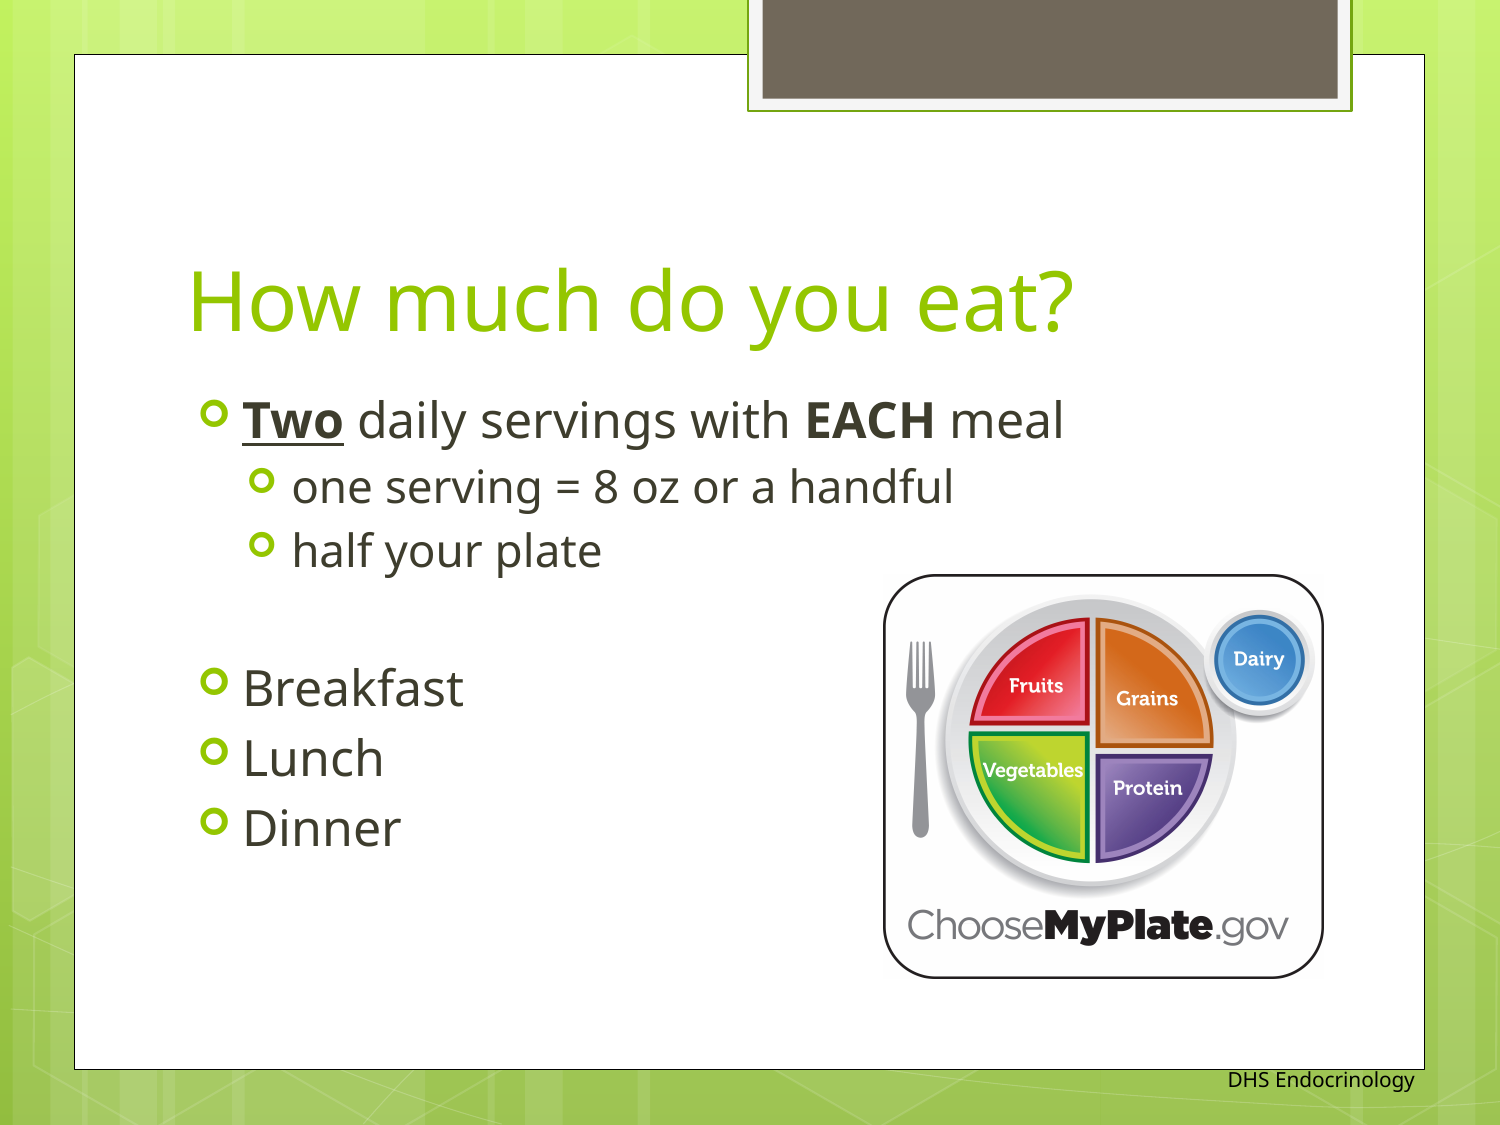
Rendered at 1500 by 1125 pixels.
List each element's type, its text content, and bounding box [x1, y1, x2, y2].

list Two daily servings with EACH meal one serving = 8 oz or a handful half your plate Breakfast Lunch Dinner [171, 381, 1283, 957]
picture [882, 574, 1324, 979]
text_box DHS Endocrinology [1212, 1059, 1435, 1124]
title How much do you eat? [171, 168, 1324, 357]
